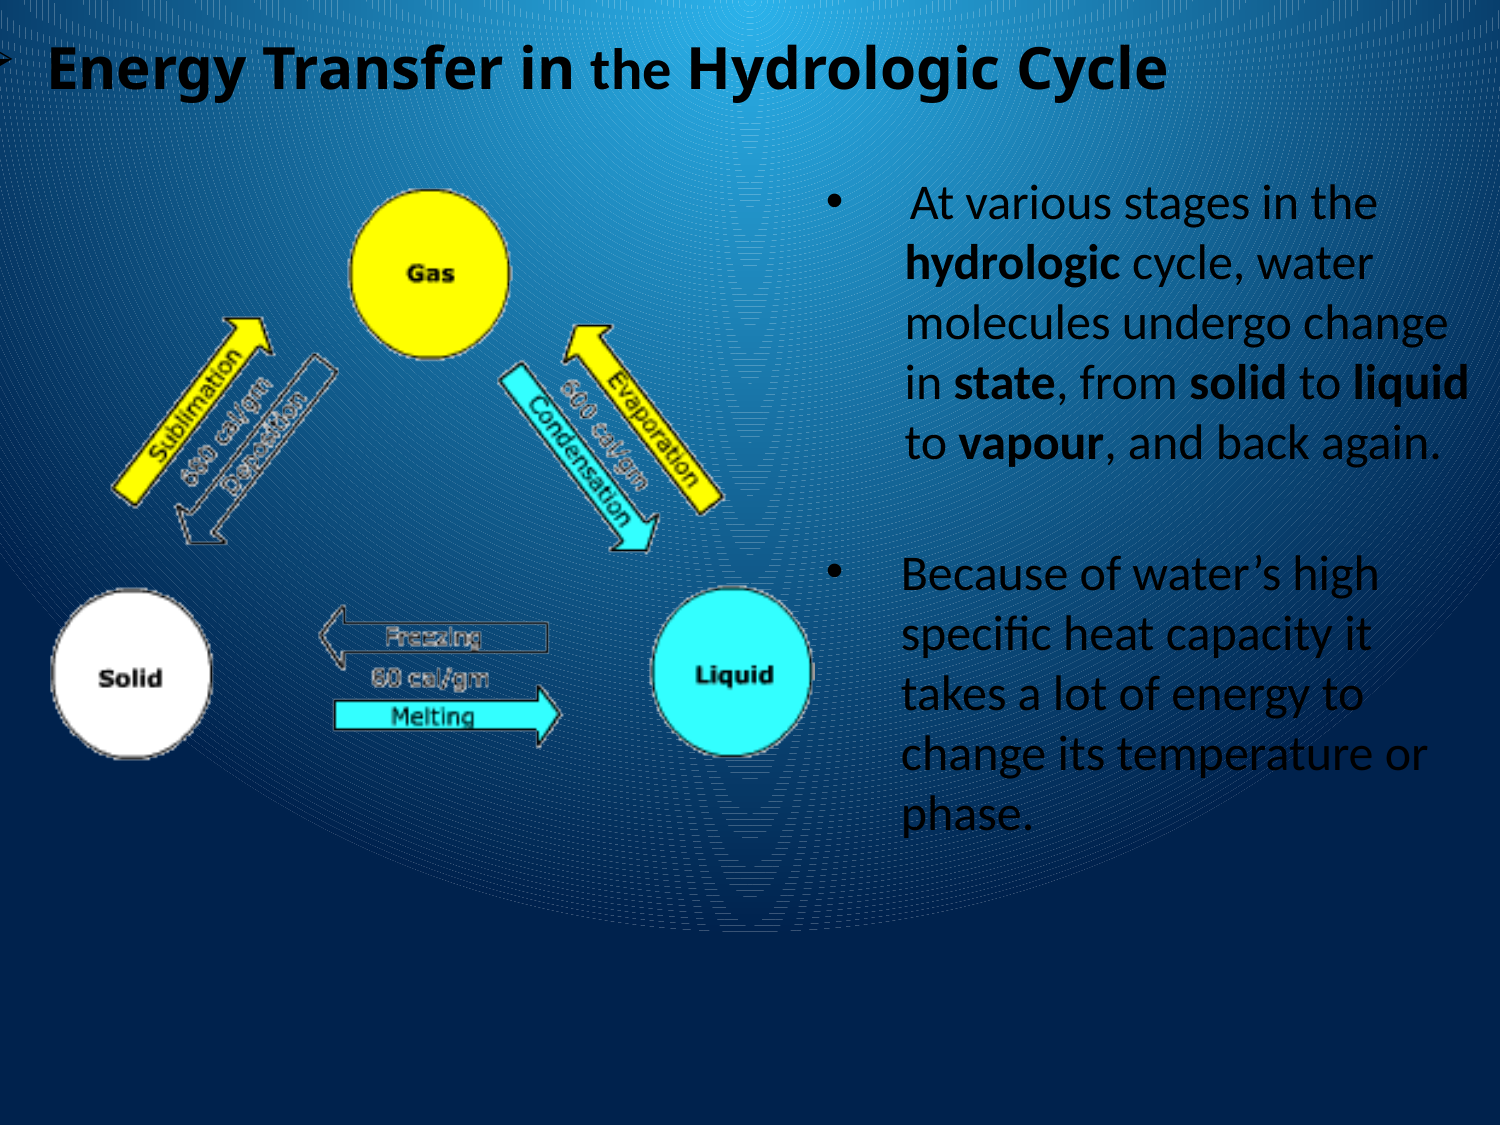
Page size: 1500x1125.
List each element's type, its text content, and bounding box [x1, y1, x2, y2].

list At various stages in the hydrologic cycle, water molecules undergo change in state, from solid to liquid to vapour, and back again. Because of water’s high specific heat capacity it takes a lot of energy to change its temperature or phase. [810, 162, 1500, 912]
text_box Energy Transfer in the Hydrologic Cycle [2, 19, 1138, 114]
picture [48, 187, 816, 763]
